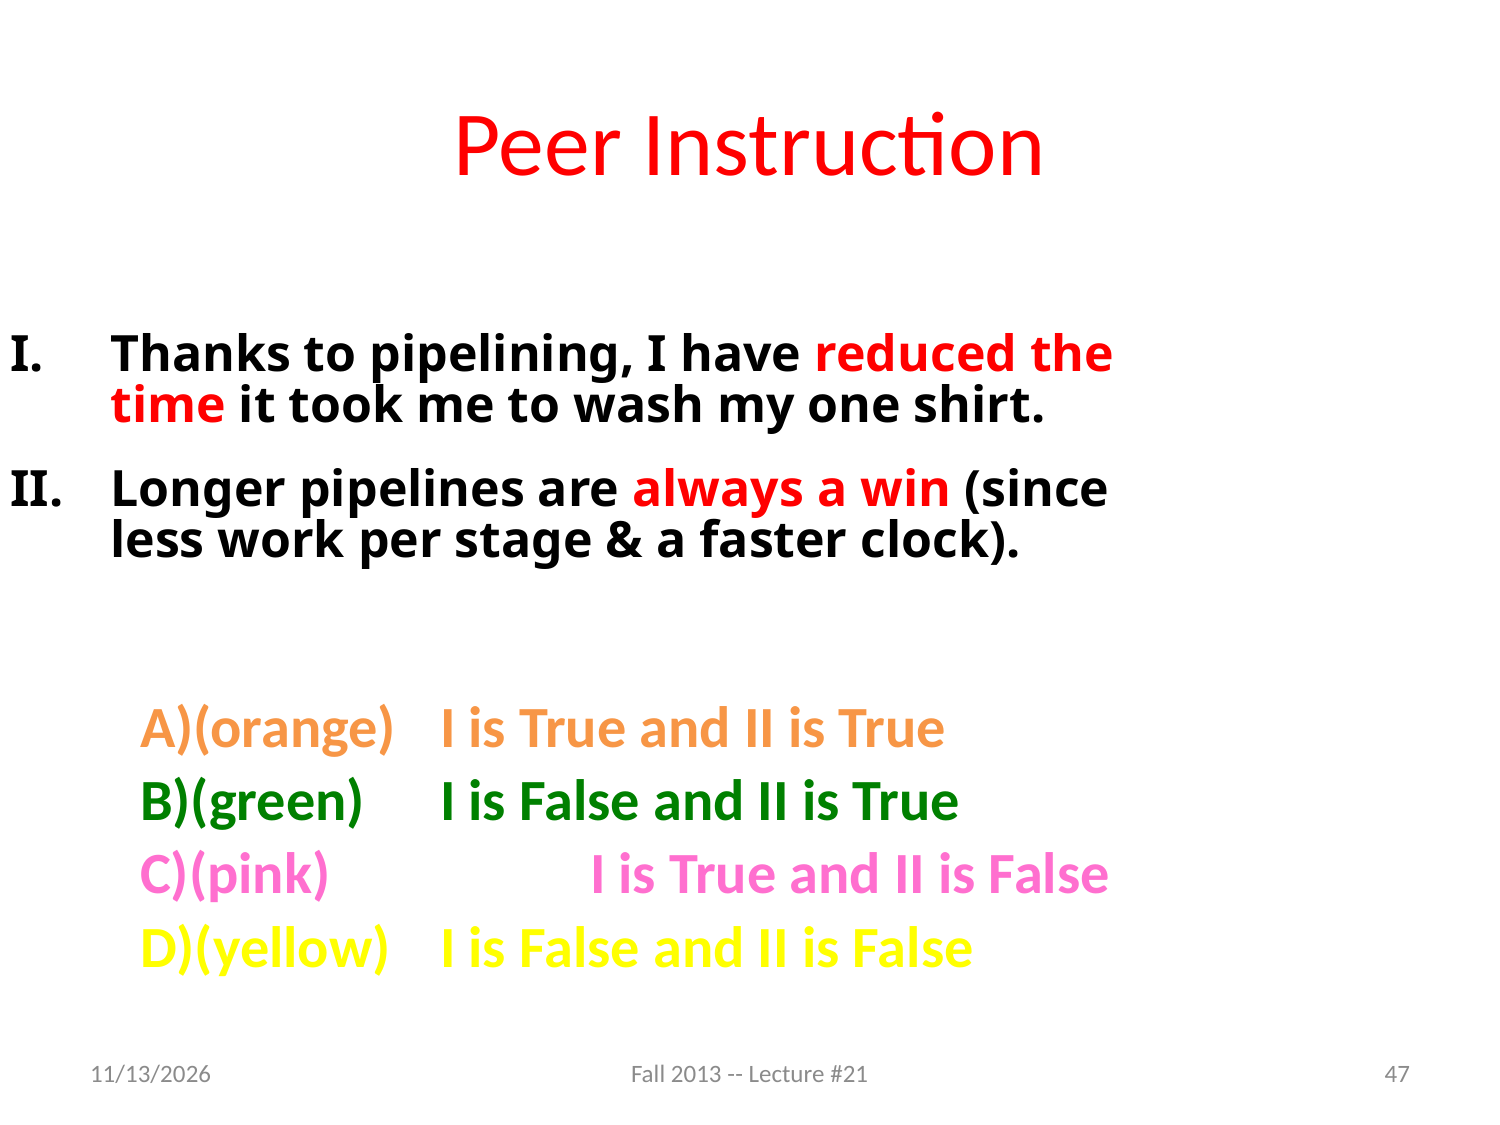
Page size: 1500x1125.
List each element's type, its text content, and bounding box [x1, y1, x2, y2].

table_cell C)(pink) I is True and II is False [125, 843, 1444, 916]
title Peer Instruction [75, 45, 1425, 233]
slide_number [75, 1042, 425, 1103]
text_box Thanks to pipelining, I have reduced the time it took me to wash my one shirt. Longer pipelines are always a win (since less work per stage & a faster clock). [0, 326, 1225, 572]
table_header A)(orange) I is True and II is True [125, 696, 1444, 769]
slide_number 47 [1074, 1042, 1425, 1103]
table_cell D)(yellow) I is False and II is False [125, 916, 1444, 989]
footer Fall 2013 -- Lecture #21 [512, 1042, 988, 1103]
table_cell B)(green) I is False and II is True [125, 769, 1444, 843]
